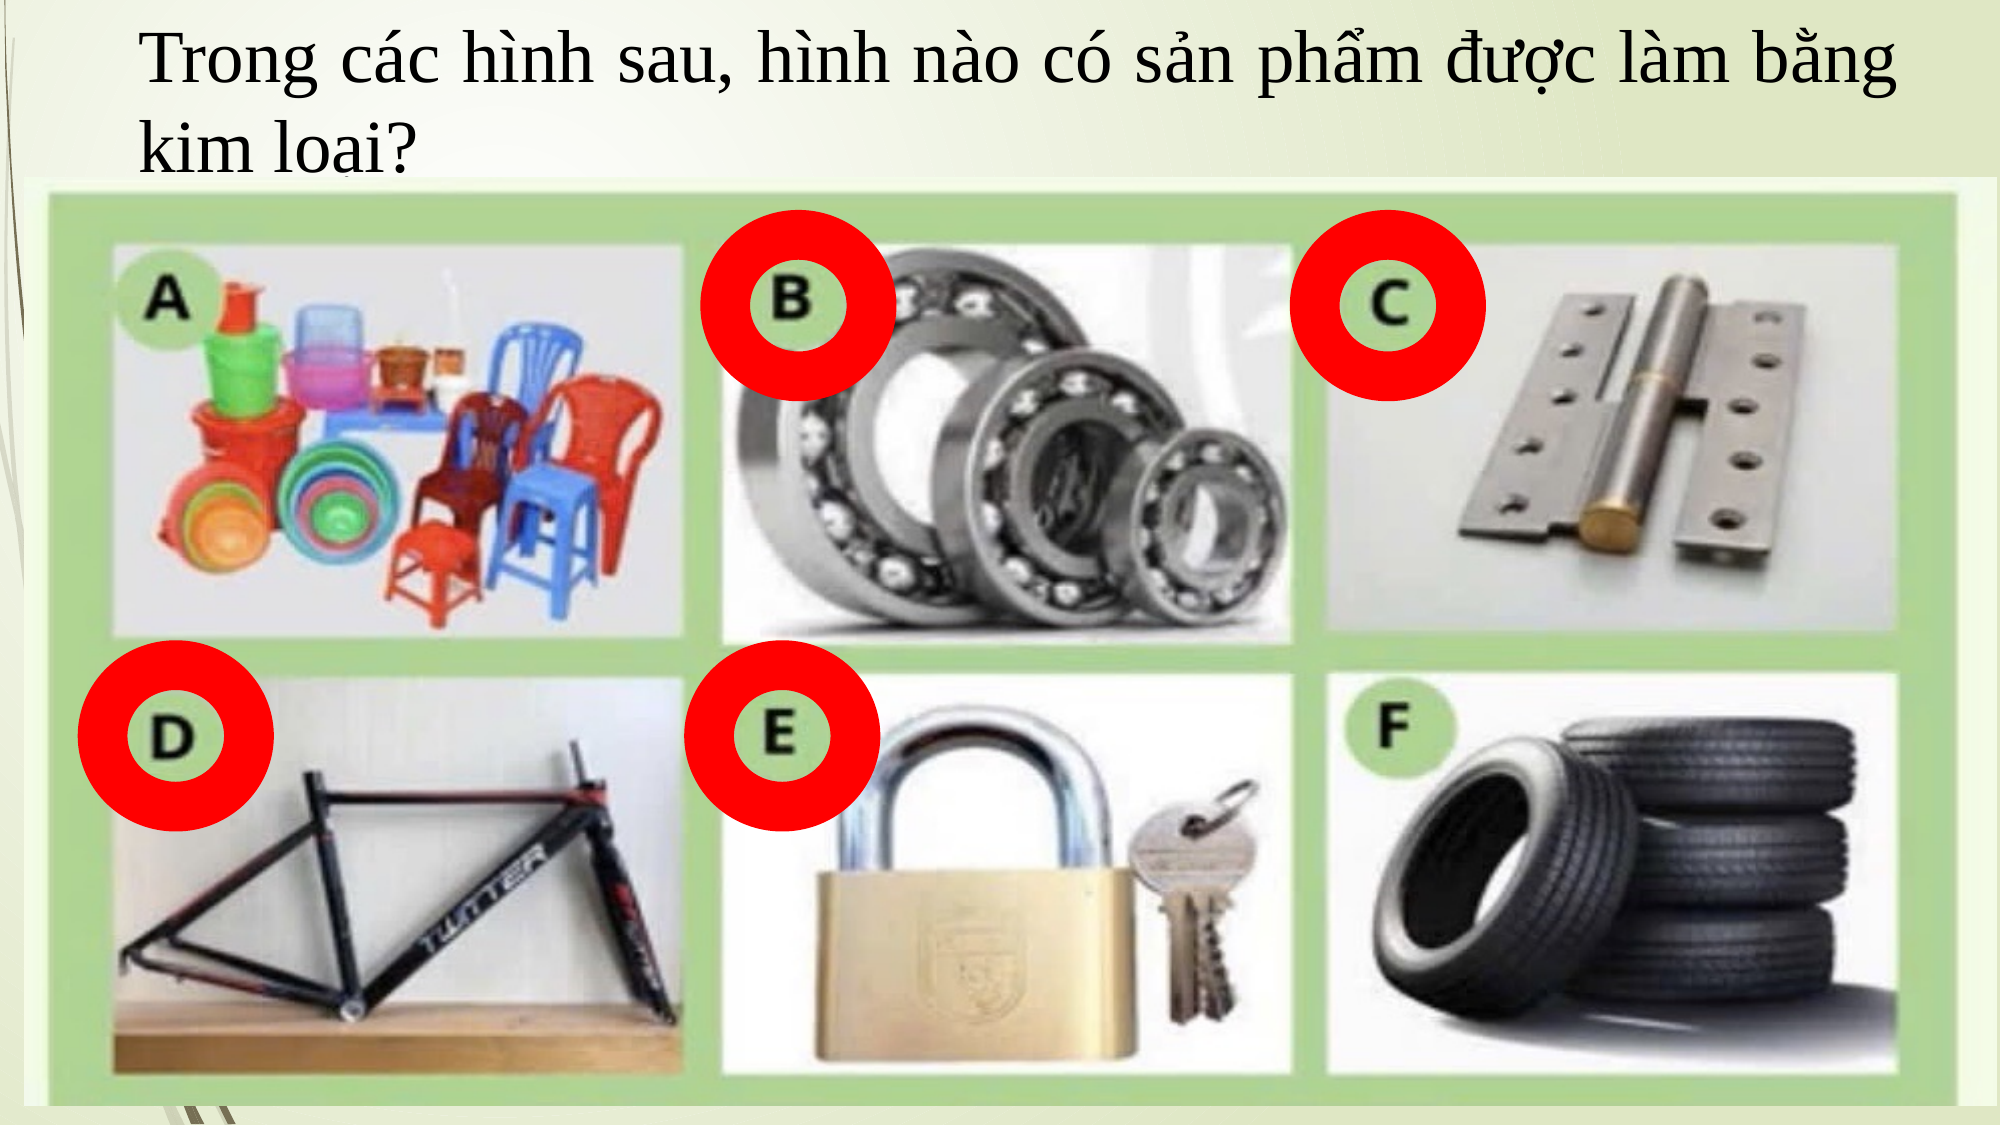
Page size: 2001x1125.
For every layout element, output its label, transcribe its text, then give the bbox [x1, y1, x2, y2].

picture [23, 177, 1997, 1106]
text_box Trong các hình sau, hình nào có sản phẩm được làm bằng kim loại? [123, 0, 1913, 174]
